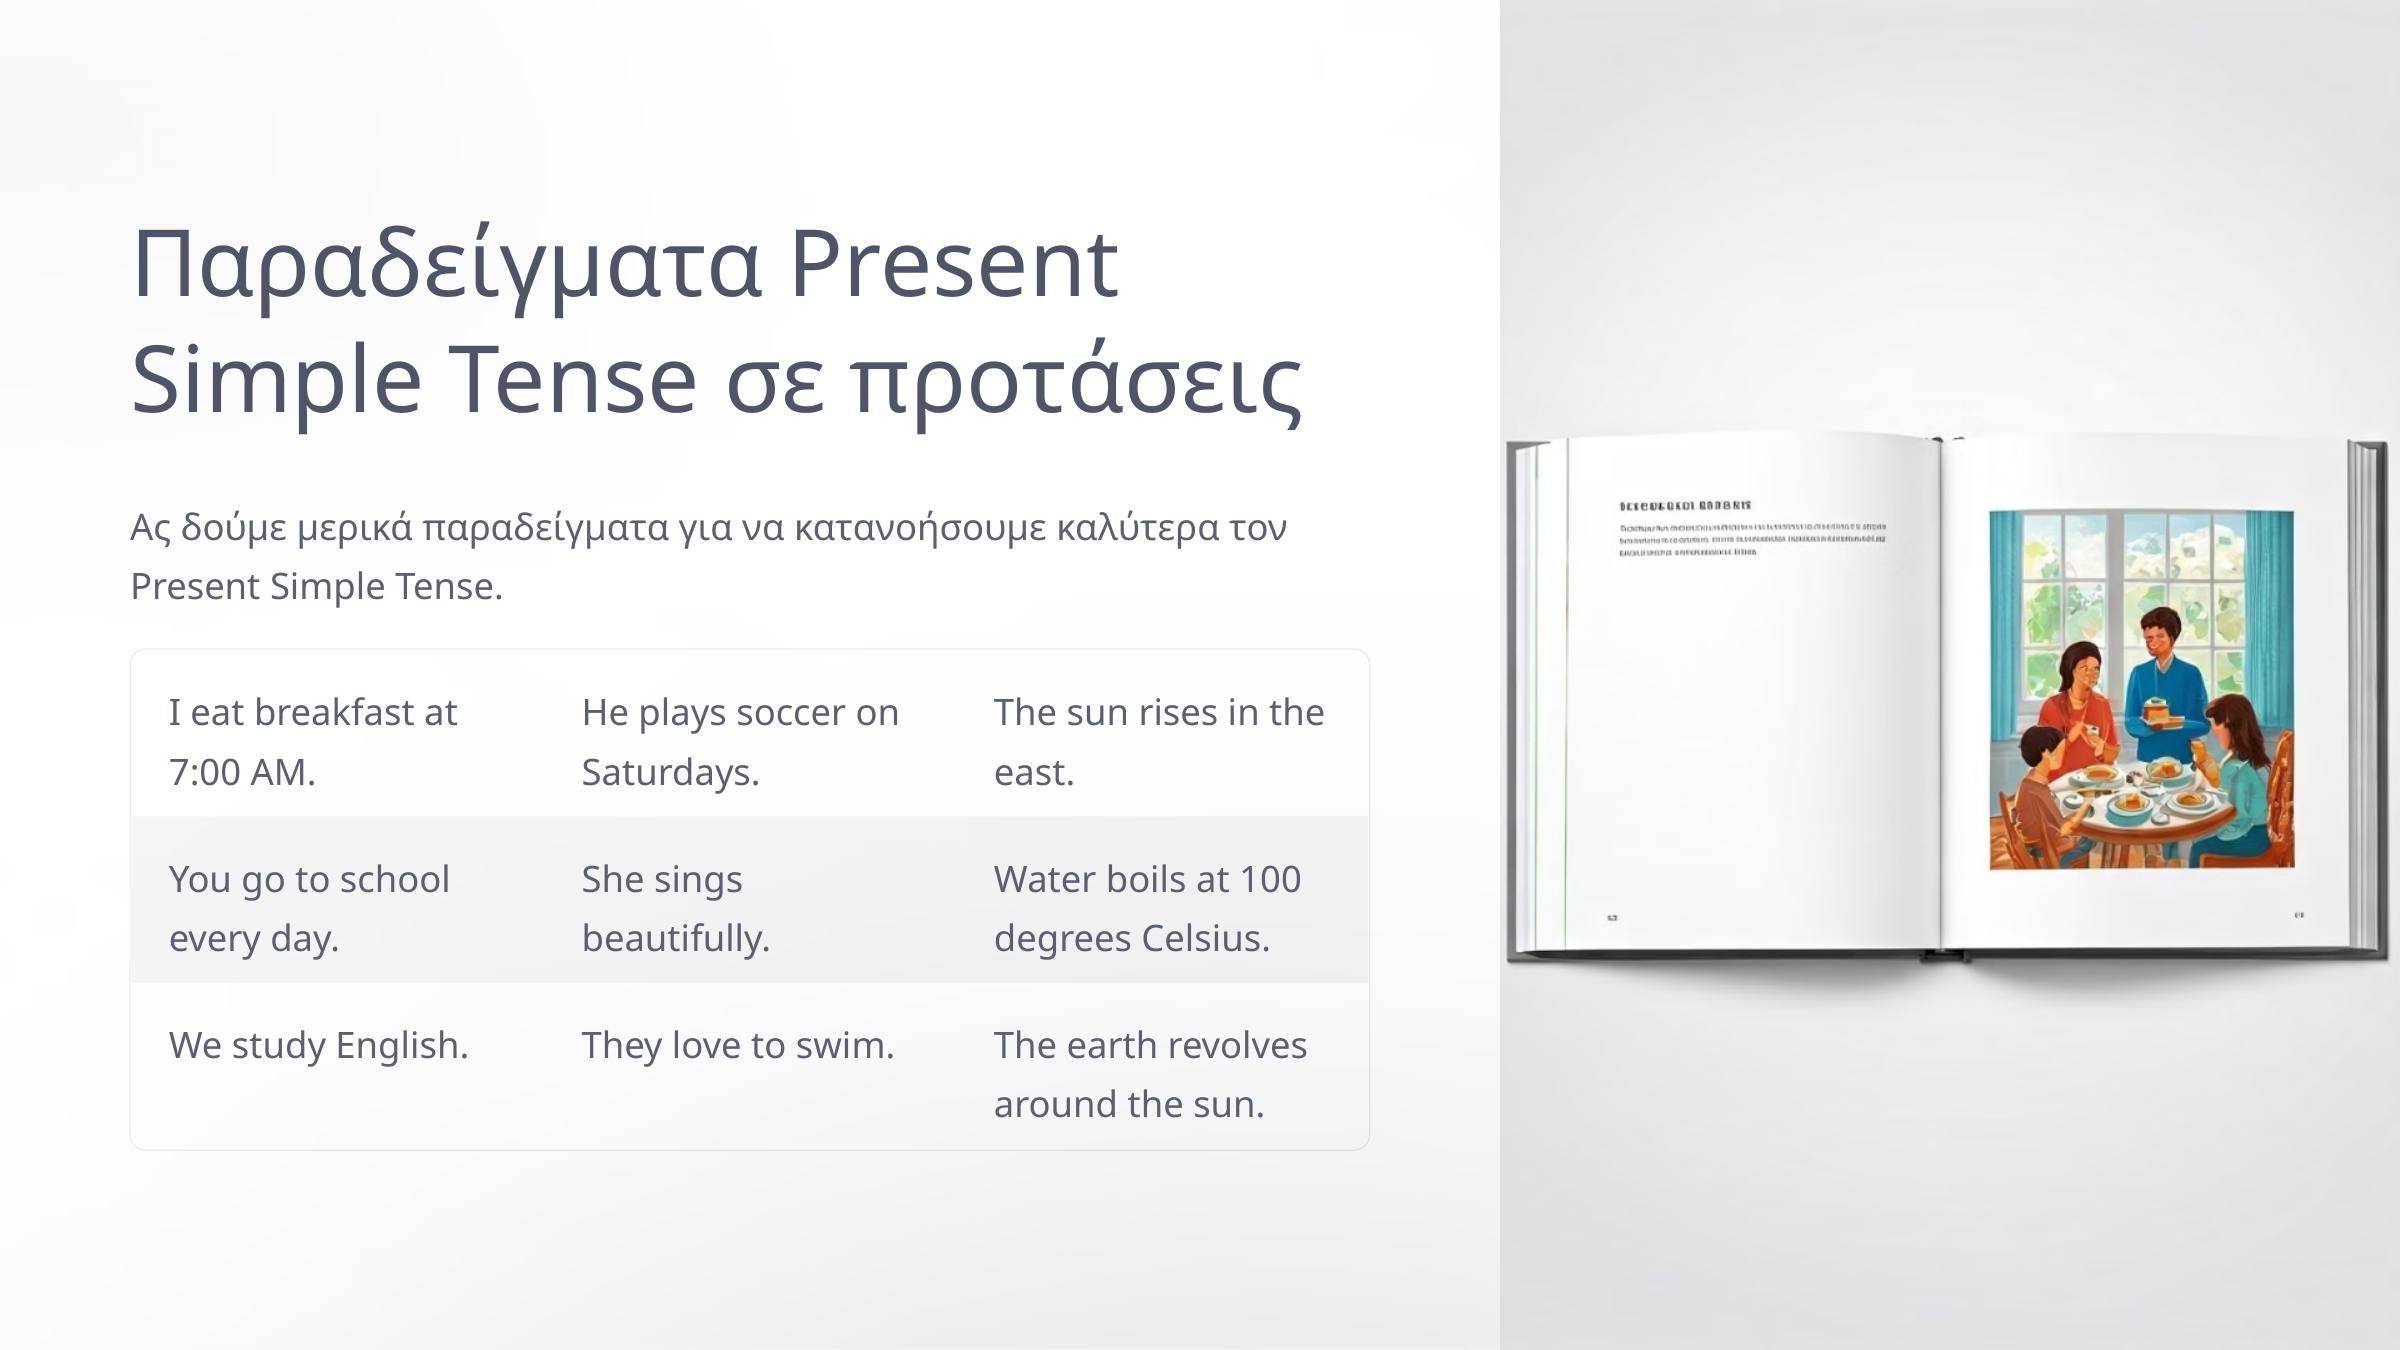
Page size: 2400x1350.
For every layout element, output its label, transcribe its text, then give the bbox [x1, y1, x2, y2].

text_box Παραδείγματα Present Simple Tense σε προτάσεις [130, 199, 1370, 433]
text_box We study English. [168, 1006, 506, 1066]
text_box You go to school every day. [168, 840, 506, 960]
text_box They love to swim. [581, 1006, 919, 1066]
text_box The sun rises in the east. [993, 673, 1332, 793]
text_box [131, 650, 1369, 816]
text_box [131, 816, 1369, 982]
text_box [131, 982, 1369, 1149]
text_box Ας δούμε μερικά παραδείγματα για να κατανοήσουμε καλύτερα τον Present Simple Tense. [130, 488, 1370, 608]
text_box I eat breakfast at 7:00 AM. [168, 673, 506, 793]
text_box She sings beautifully. [581, 840, 919, 960]
text_box The earth revolves around the sun. [993, 1006, 1332, 1126]
text_box Water boils at 100 degrees Celsius. [993, 840, 1332, 960]
text_box He plays soccer on Saturdays. [581, 673, 919, 793]
picture [1499, 0, 2400, 1350]
